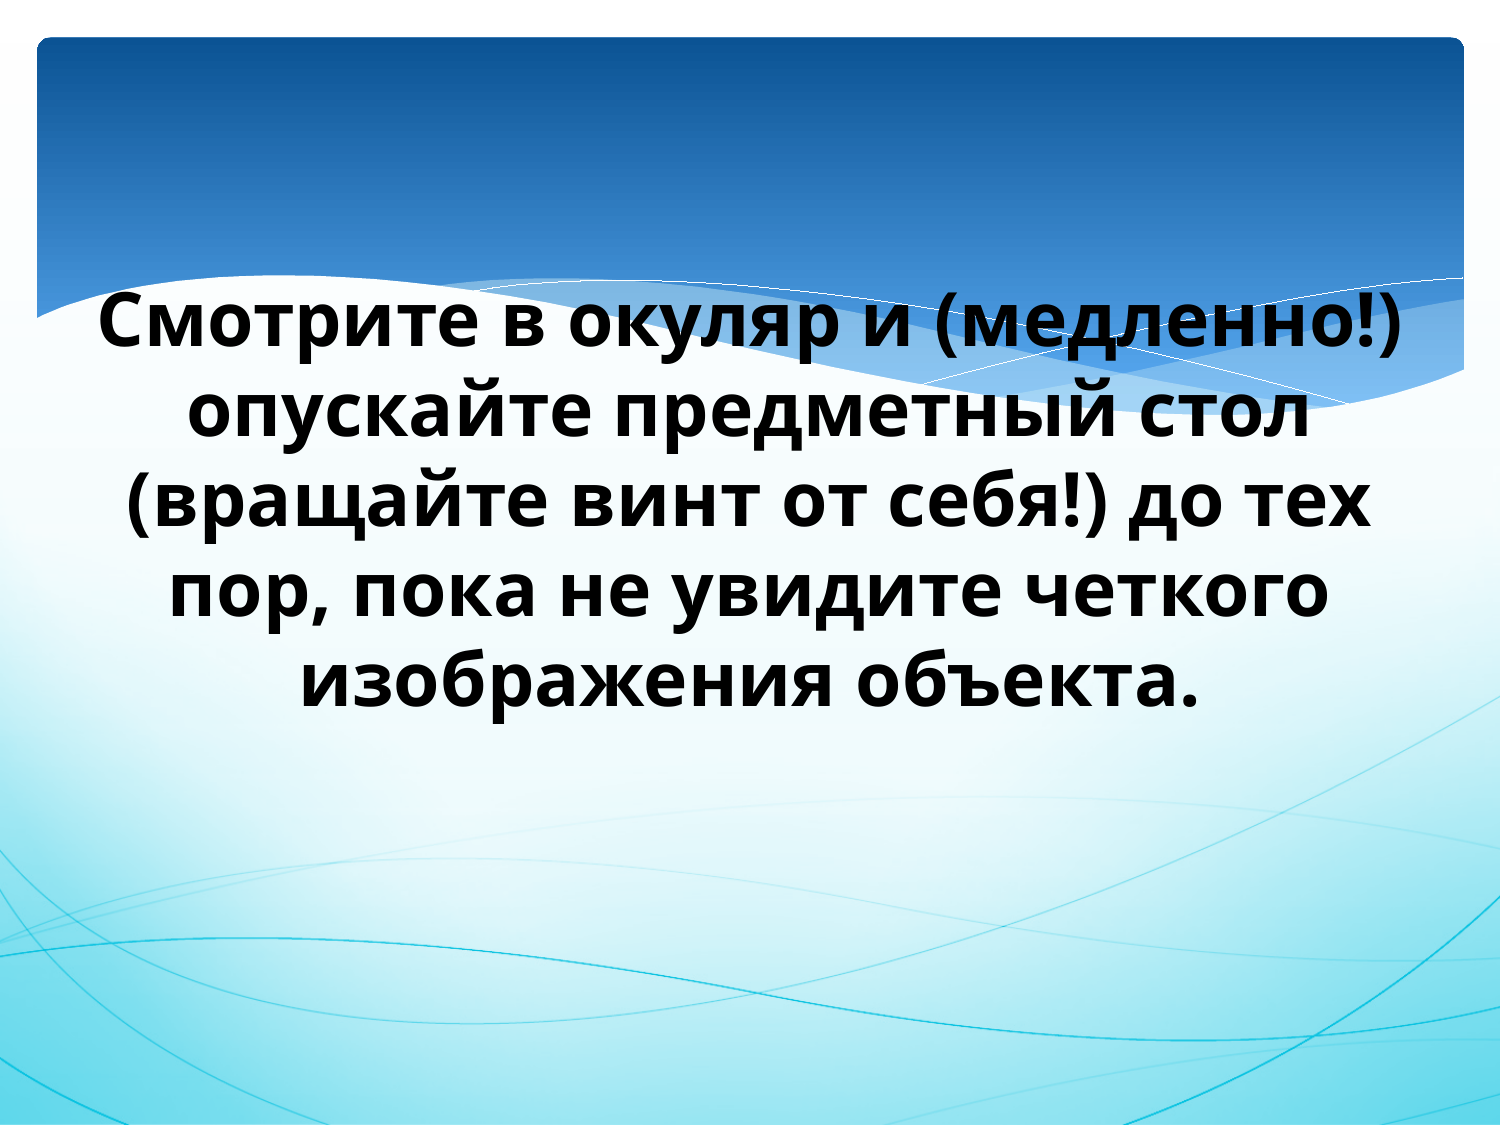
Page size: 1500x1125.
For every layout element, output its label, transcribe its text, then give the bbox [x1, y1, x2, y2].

title Смотрите в окуляр и (медленно!) опускайте предметный стол (вращайте винт от себя!) до тех пор, пока не увидите четкого изображения объекта. [75, 55, 1425, 398]
